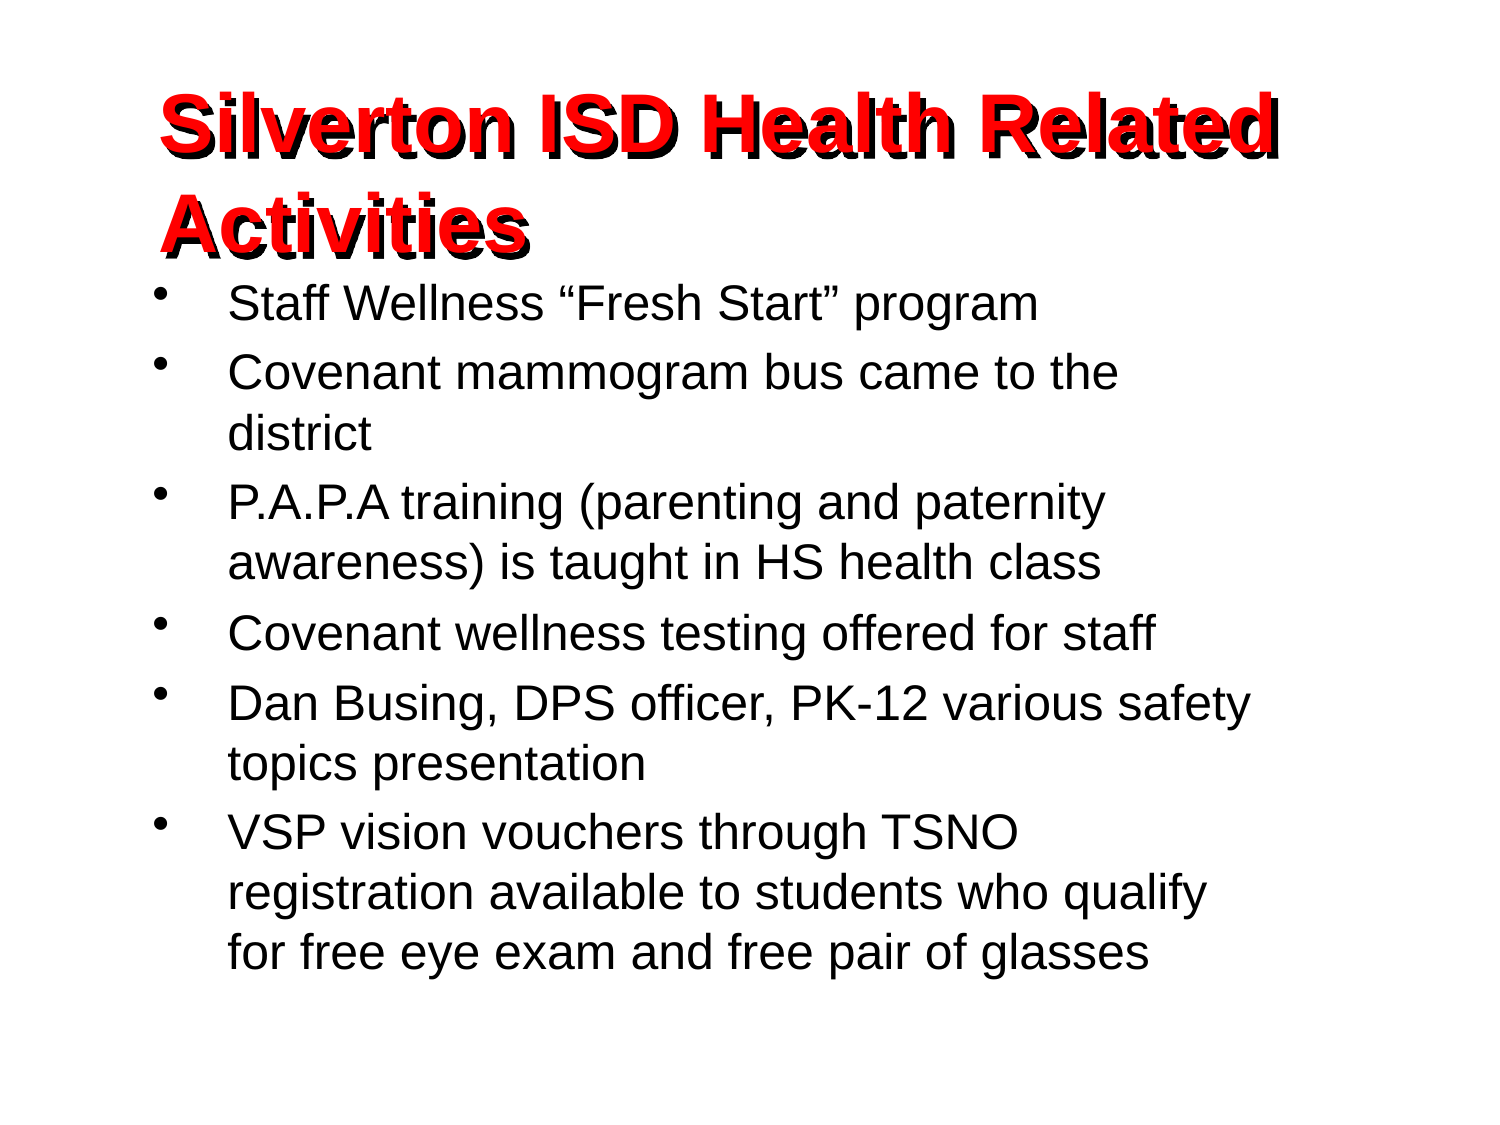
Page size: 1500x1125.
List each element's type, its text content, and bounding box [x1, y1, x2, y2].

title Silverton ISD Health Related Activities [37, 74, 1401, 263]
list Staff Wellness “Fresh Start” program Covenant mammogram bus came to the district P.A.P.A training (parenting and paternity awareness) is taught in HS health class Covenant wellness testing offered for staff Dan Busing, DPS officer, PK-12 various safety topics presentation VSP vision vouchers through TSNO registration available to students who qualify for free eye exam and free pair of glasses [137, 262, 1288, 851]
